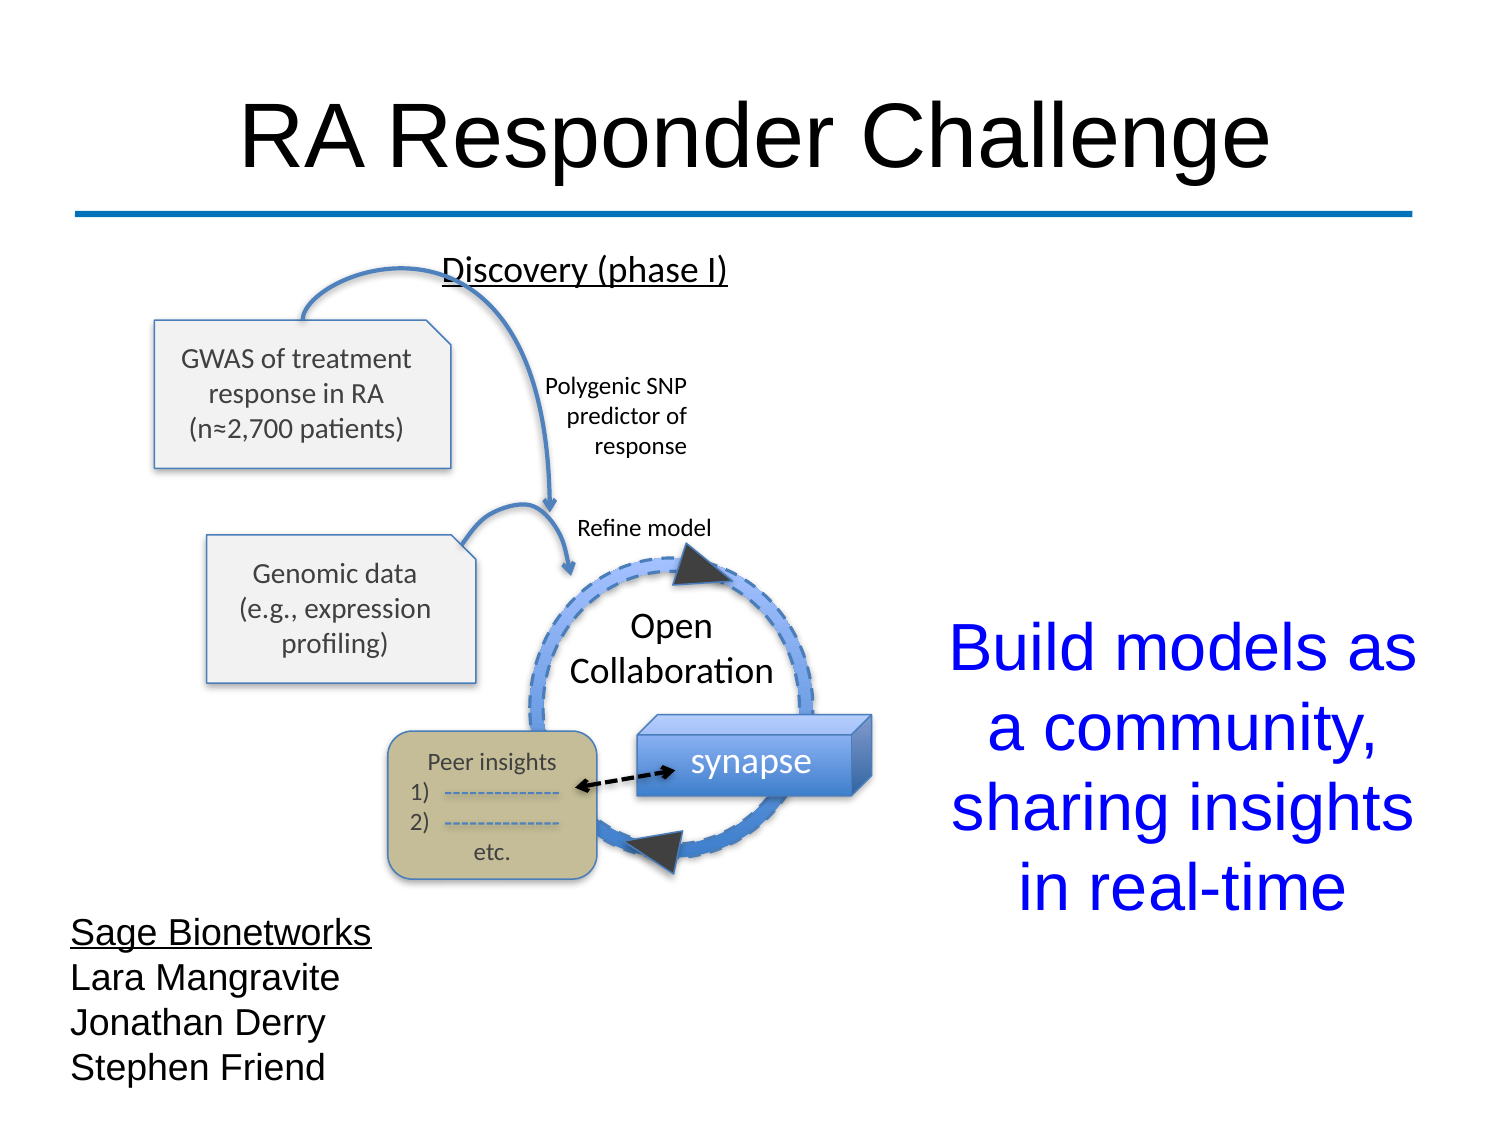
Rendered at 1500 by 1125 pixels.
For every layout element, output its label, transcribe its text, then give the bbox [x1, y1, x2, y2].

text_box Build models as a community, sharing insights in real-time [926, 670, 1441, 858]
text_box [387, 730, 598, 880]
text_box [450, 394, 550, 513]
title RA Responder Challenge [62, 37, 1450, 225]
text_box [529, 649, 545, 728]
text_box Polygenic SNP predictor of response [492, 362, 703, 467]
text_box [683, 805, 781, 858]
text_box [622, 830, 684, 875]
text_box [798, 653, 814, 713]
text_box Discovery (phase I) [426, 237, 744, 297]
text_box [672, 542, 734, 586]
text_box synapse [675, 728, 828, 789]
text_box [579, 557, 676, 593]
text_box [459, 519, 576, 576]
text_box Refine model [562, 504, 728, 549]
text_box Genomic data (e.g., expression profiling) [205, 534, 477, 684]
text_box [602, 821, 633, 848]
text_box Open Collaboration [540, 593, 804, 698]
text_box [574, 770, 676, 788]
text_box [636, 713, 873, 797]
text_box GWAS of treatment response in RA (n≈2,700 patients) [153, 319, 452, 470]
text_box Sage Bionetworks Lara Mangravite Jonathan Derry Stephen Friend [55, 900, 562, 1095]
text_box [719, 566, 763, 593]
